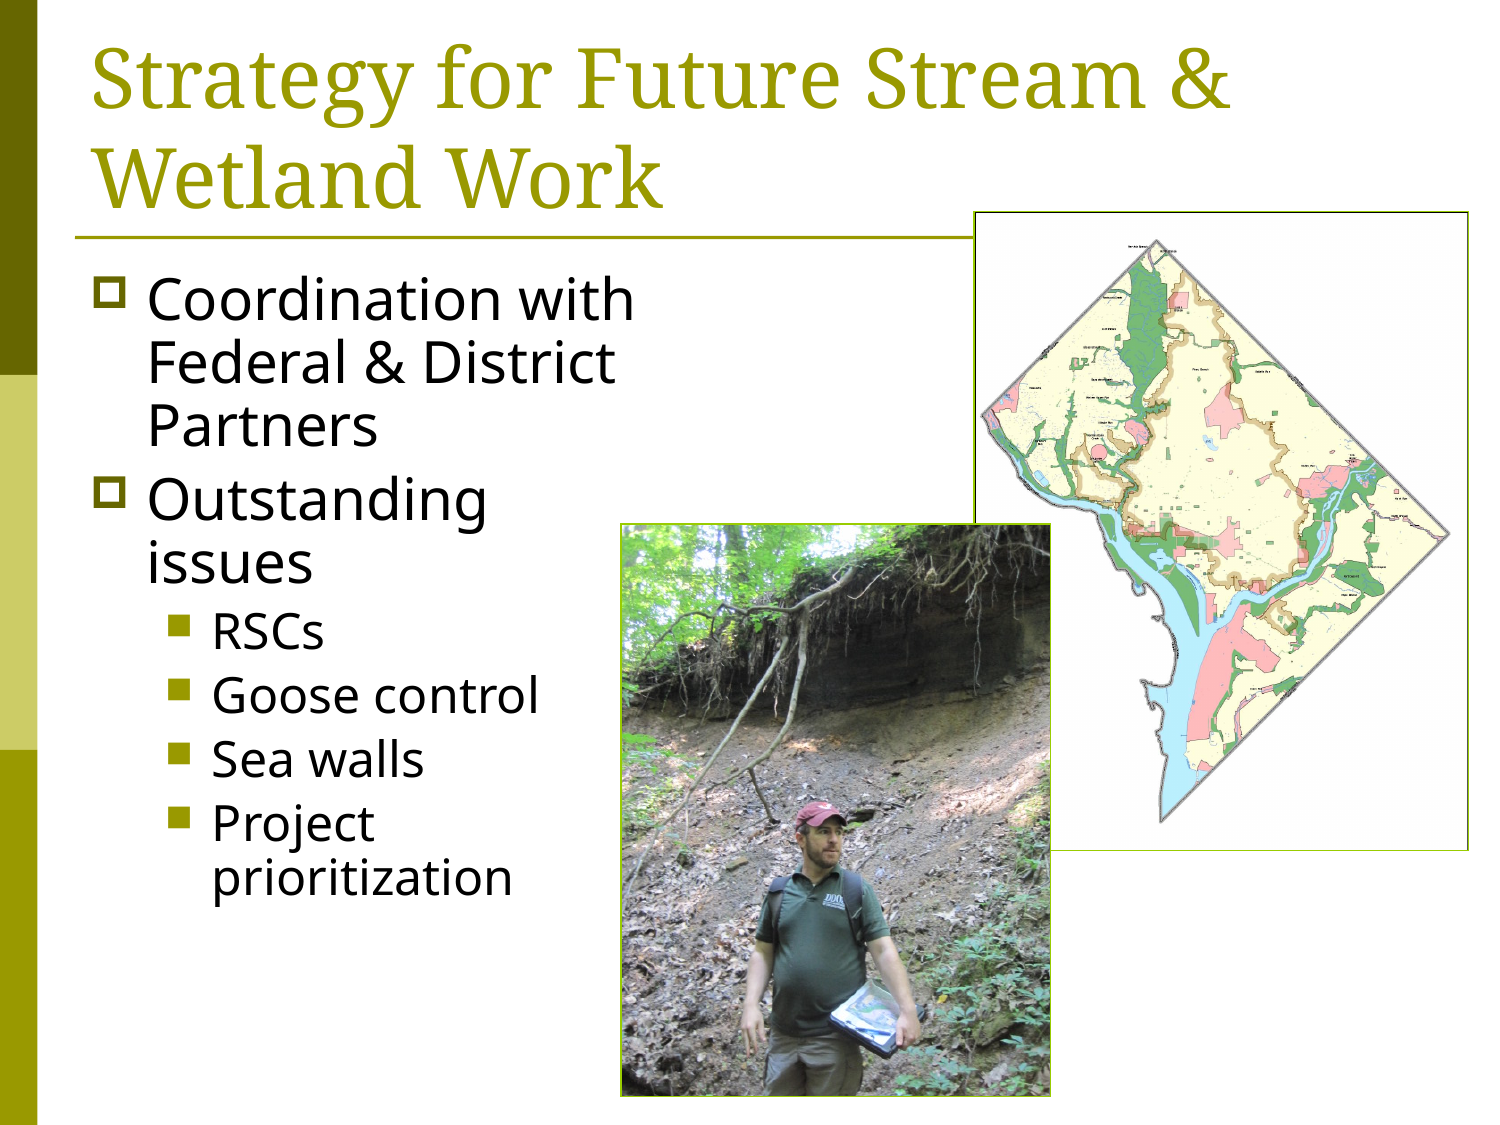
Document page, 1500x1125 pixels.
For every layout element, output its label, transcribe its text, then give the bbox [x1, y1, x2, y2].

list Coordination with Federal & District Partners Outstanding issues RSCs Goose control Sea walls Project prioritization [74, 262, 663, 1006]
title Strategy for Future Stream & Wetland Work [74, 45, 1426, 233]
picture [621, 212, 1468, 1096]
